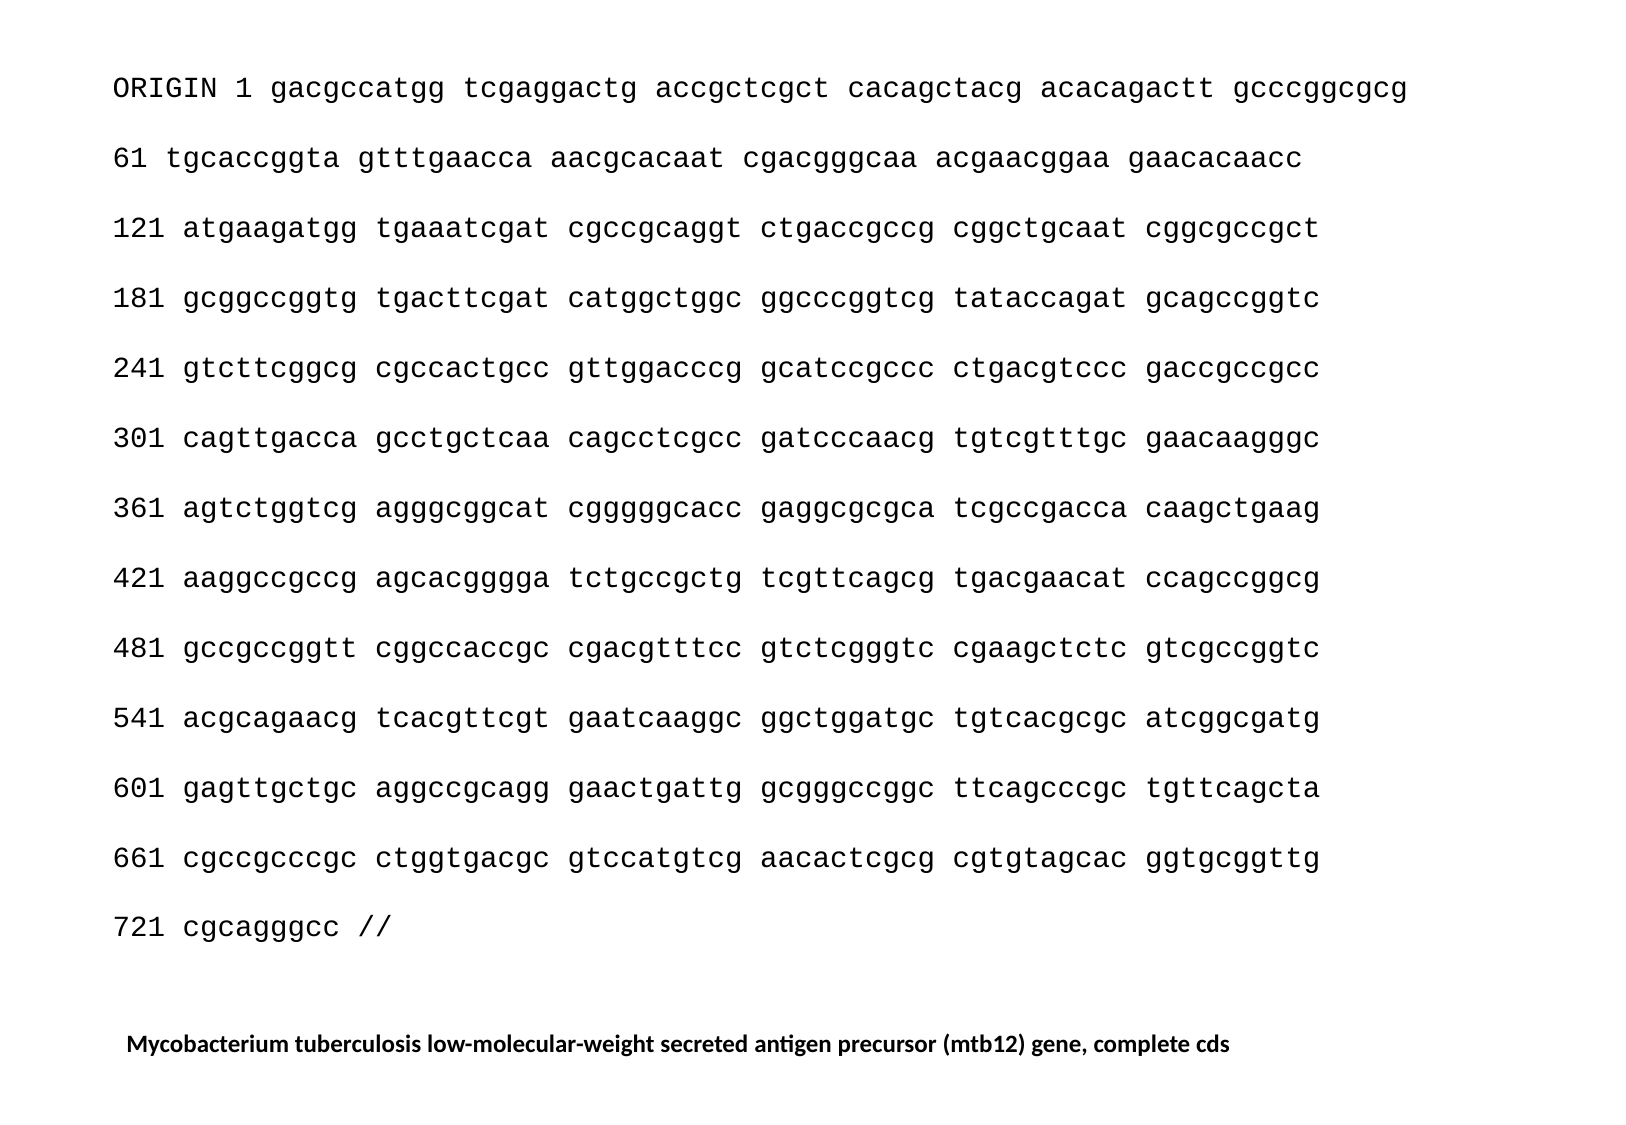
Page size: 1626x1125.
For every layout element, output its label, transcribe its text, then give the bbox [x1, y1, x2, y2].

text_box ORIGIN 1 gacgccatgg tcgaggactg accgctcgct cacagctacg acacagactt gcccggcgcg 61 tgcaccggta gtttgaacca aacgcacaat cgacgggcaa acgaacggaa gaacacaacc 121 atgaagatgg tgaaatcgat cgccgcaggt ctgaccgccg cggctgcaat cggcgccgct 181 gcggccggtg tgacttcgat catggctggc ggcccggtcg tataccagat gcagccggtc 241 gtcttcggcg cgccactgcc gttggacccg gcatccgccc ctgacgtccc gaccgccgcc 301 cagttgacca gcctgctcaa cagcctcgcc gatcccaacg tgtcgtttgc gaacaagggc 361 agtctggtcg agggcggcat cgggggcacc gaggcgcgca tcgccgacca caagctgaag 421 aaggccgccg agcacgggga tctgccgctg tcgttcagcg tgacgaacat ccagccggcg 481 gccgccggtt cggccaccgc cgacgtttcc gtctcgggtc cgaagctctc gtcgccggtc 541 acgcagaacg tcacgttcgt gaatcaaggc ggctggatgc tgtcacgcgc atcggcgatg 601 gagttgctgc aggccgcagg gaactgattg gcgggccggc ttcagcccgc tgttcagcta 661 cgccgcccgc ctggtgacgc gtccatgtcg aacactcgcg cgtgtagcac ggtgcggttg 721 cgcagggcc // Mycobacterium tuberculosis low-molecular-weight secreted antigen precursor (mtb12) gene, complete cds [112, 33, 1600, 1125]
